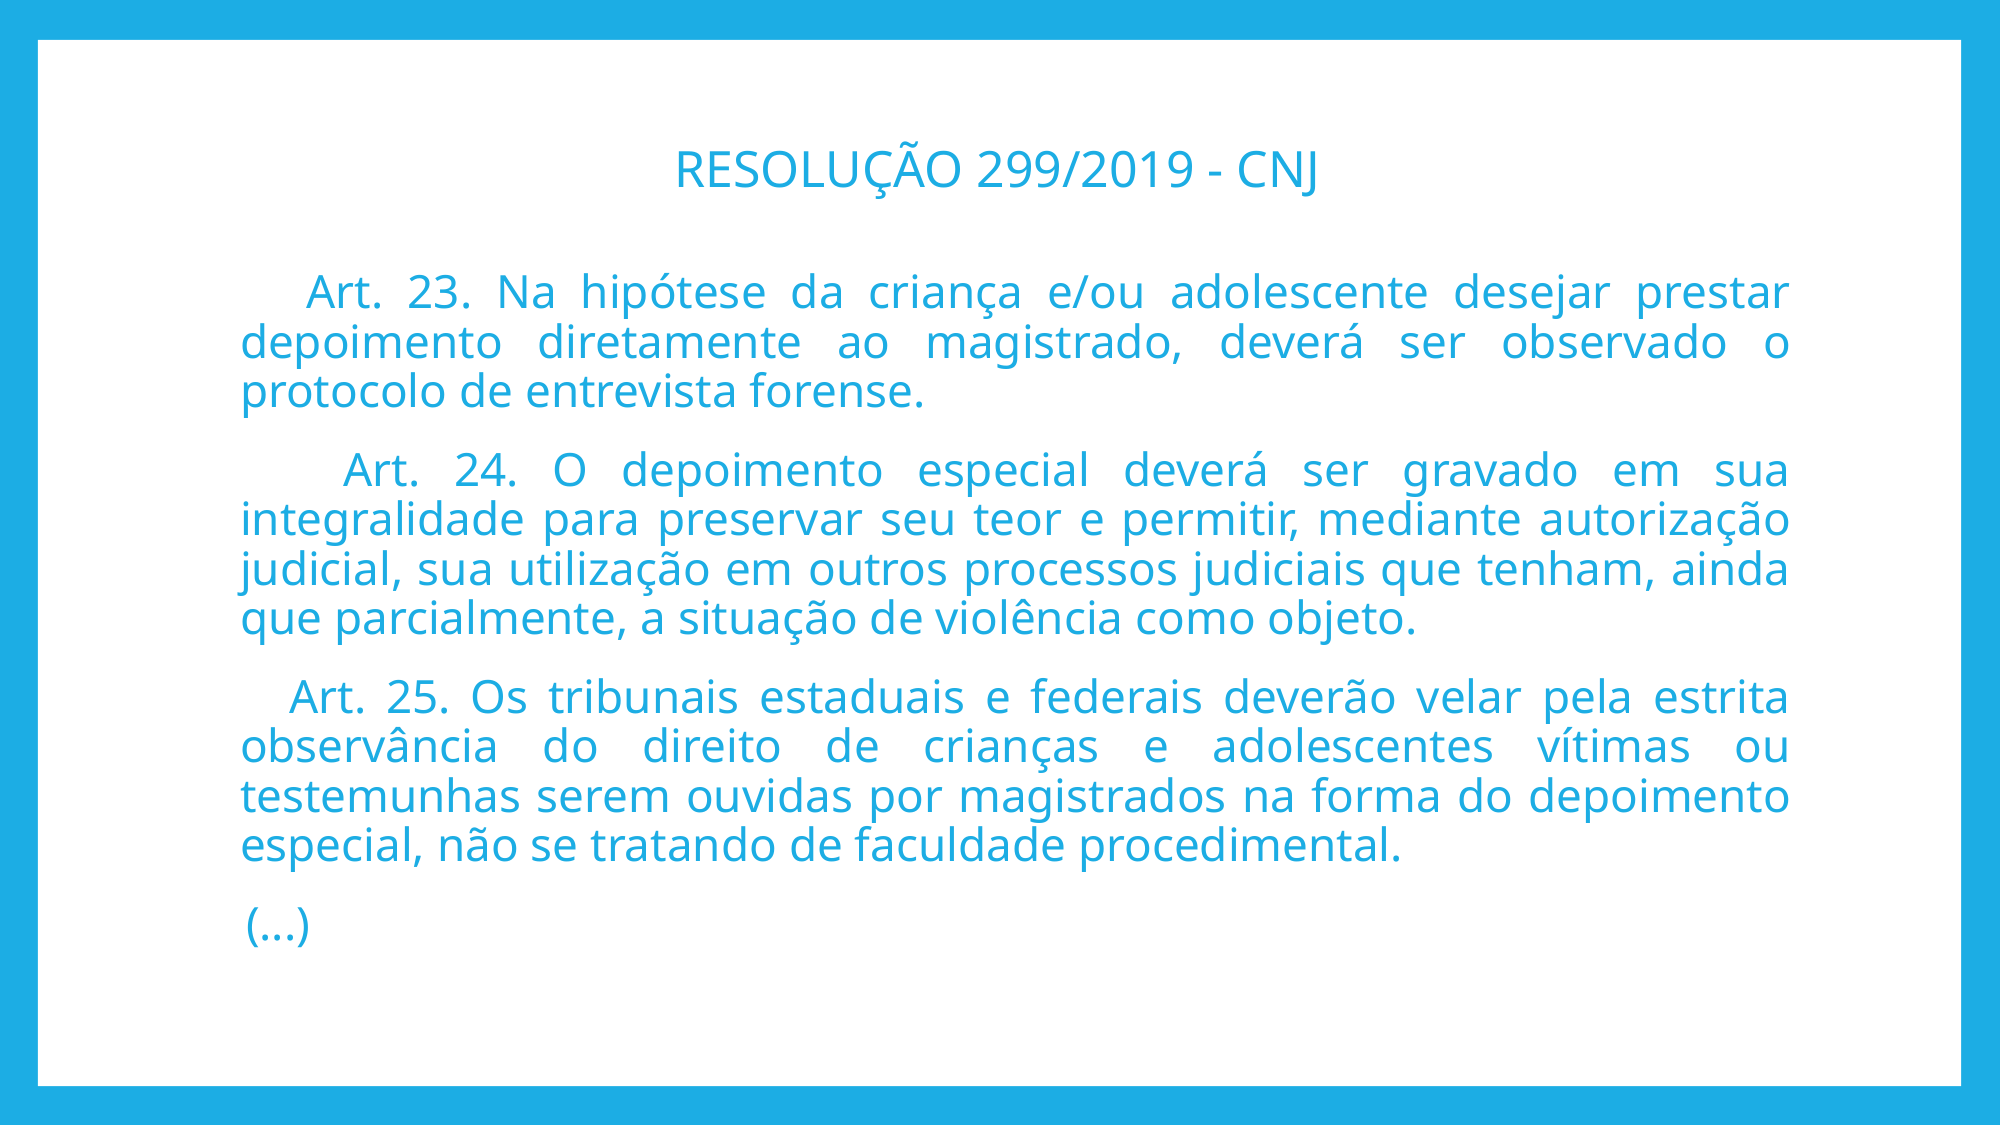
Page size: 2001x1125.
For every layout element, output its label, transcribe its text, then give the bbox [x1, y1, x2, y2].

list Art. 23. Na hipótese da criança e/ou adolescente desejar prestar depoimento diretamente ao magistrado, deverá ser observado o protocolo de entrevista forense. Art. 24. O depoimento especial deverá ser gravado em sua integralidade para preservar seu teor e permitir, mediante autorização judicial, sua utilização em outros processos judiciais que tenham, ainda que parcialmente, a situação de violência como objeto. Art. 25. Os tribunais estaduais e federais deverão velar pela estrita observância do direito de crianças e adolescentes vítimas ou testemunhas serem ouvidas por magistrados na forma do depoimento especial, não se tratando de faculdade procedimental. (...) [187, 261, 1808, 1000]
title RESOLUÇÃO 299/2019 - CNJ [187, 99, 1808, 243]
